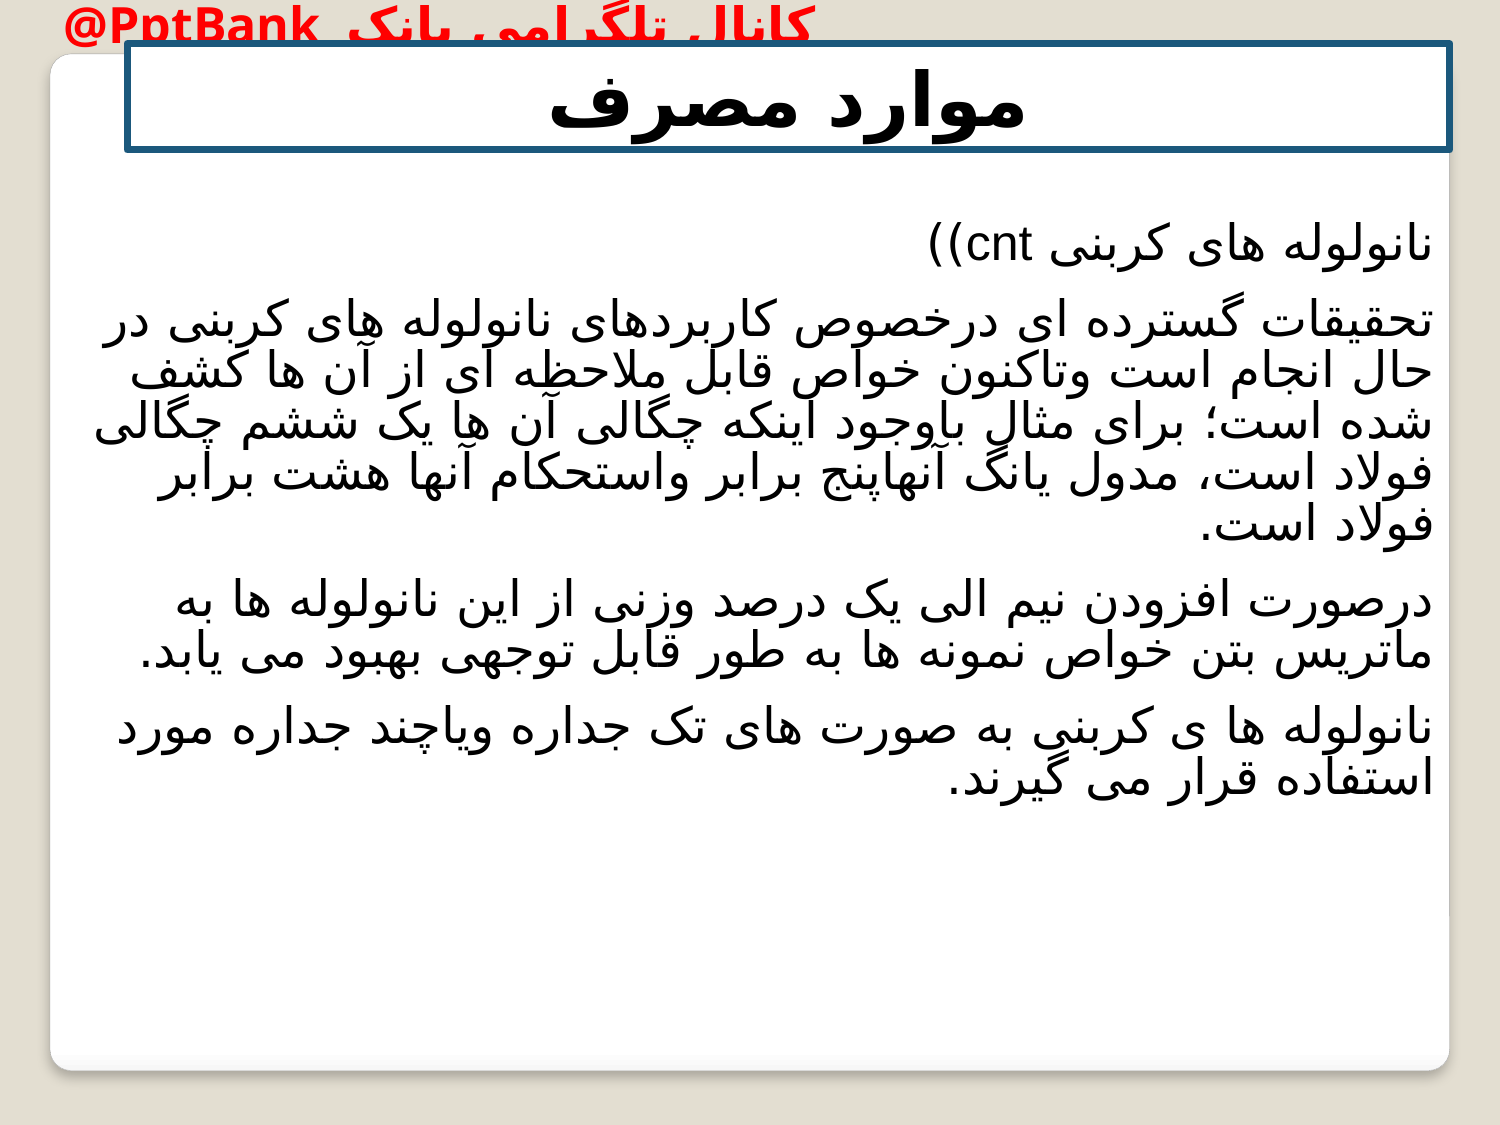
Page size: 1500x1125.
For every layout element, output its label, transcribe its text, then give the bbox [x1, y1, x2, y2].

text_box موارد مصرف [124, 40, 1453, 153]
text_box نانولوله های کربنی cnt)) تحقیقات گسترده ای درخصوص کاربردهای نانولوله های کربنی در حال انجام است وتاکنون خواص قابل ملاحظه ای از آن ها کشف شده است؛ برای مثال باوجود اینکه چگالی آن ها یک ششم چگالی فولاد است، مدول یانگ آنهاپنج برابر واستحکام آنها هشت برابر فولاد است. درصورت افزودن نیم الی یک درصد وزنی از این نانولوله ها به ماتریس بتن خواص نمونه ها به طور قابل توجهی بهبود می یابد. نانولوله ها ی کربنی به صورت های تک جداره ویاچند جداره مورد استفاده قرار می گیرند. [50, 212, 1450, 812]
